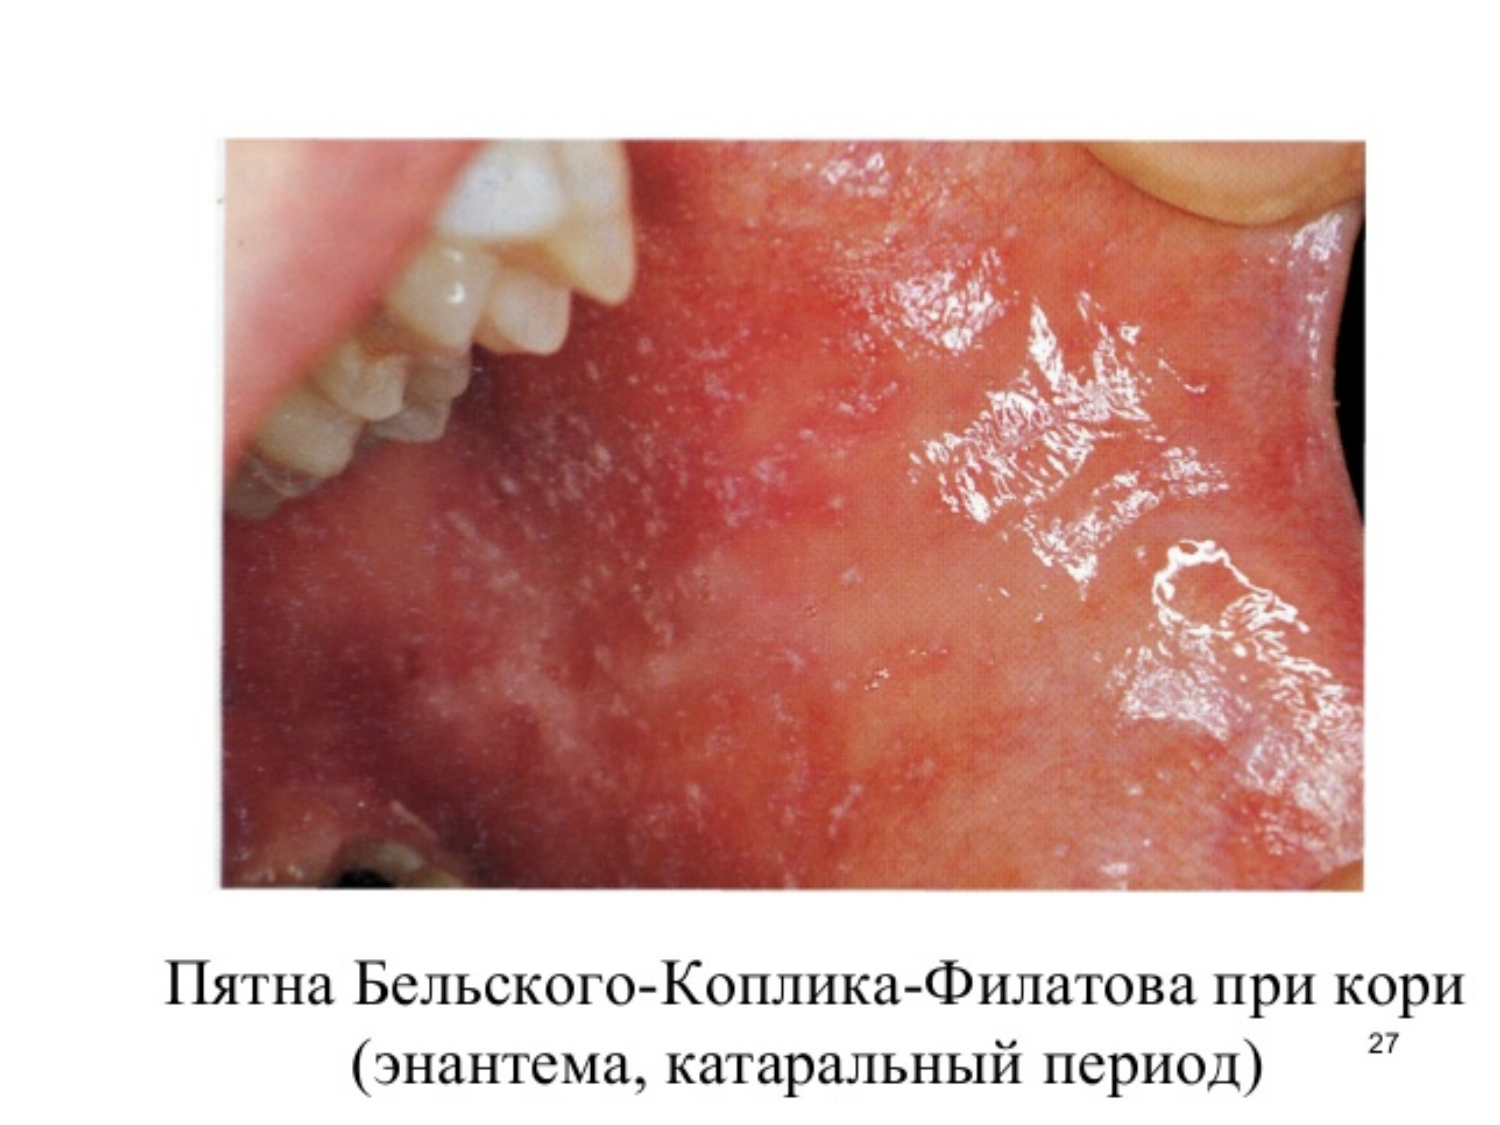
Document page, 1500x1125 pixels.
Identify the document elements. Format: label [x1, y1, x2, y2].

list [3, 2, 1490, 1119]
